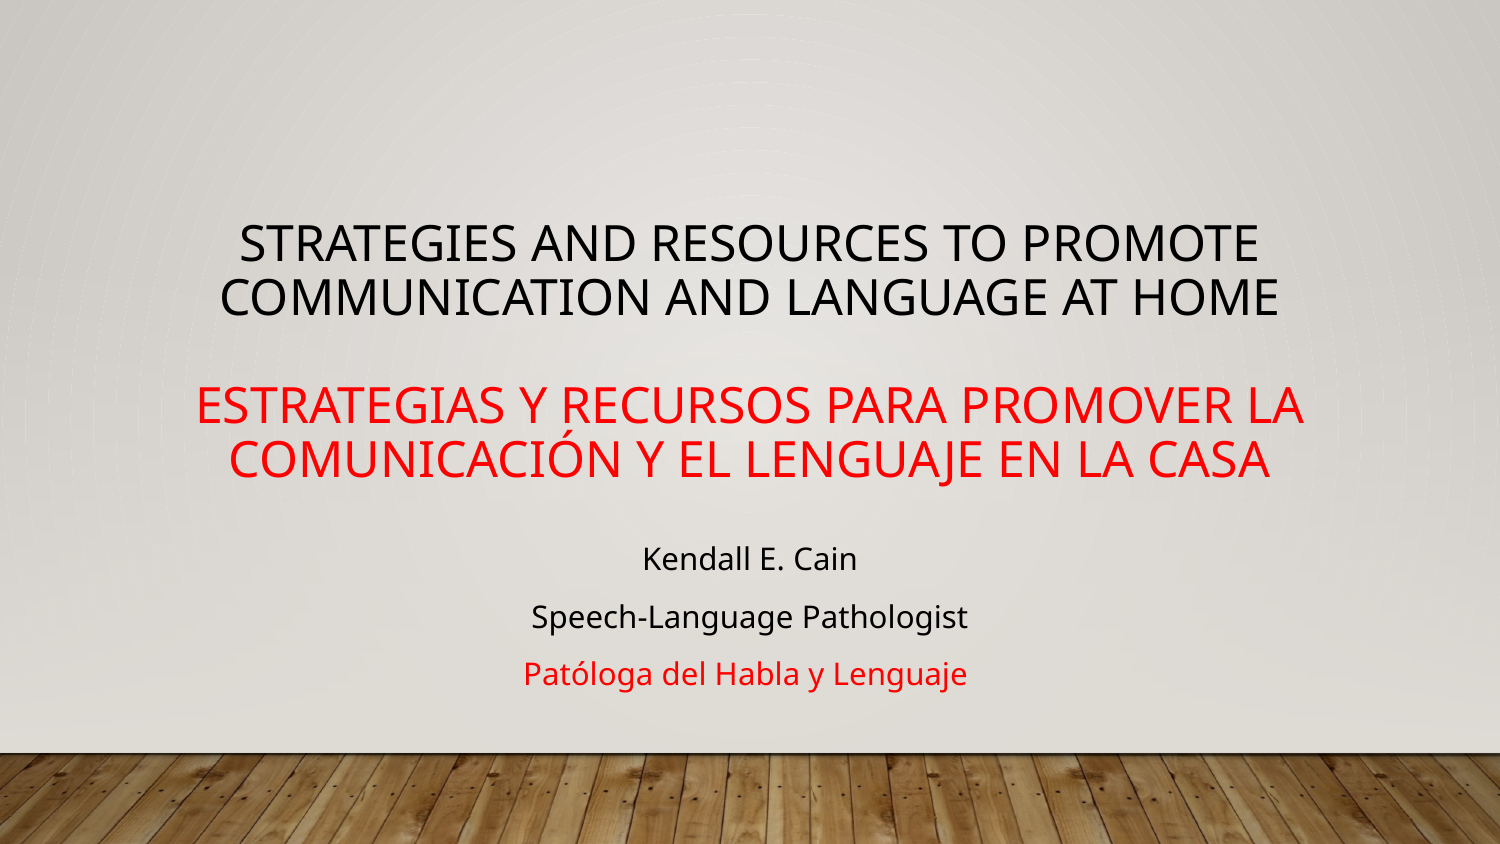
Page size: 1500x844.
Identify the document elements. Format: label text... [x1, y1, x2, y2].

list Kendall E. Cain Speech-Language Pathologist Patóloga del Habla y Lenguaje [51, 517, 1449, 731]
picture [0, 753, 1500, 844]
title Strategies and Resources to Promote Communication and Language at Home Estrategias y recursos para promover la comunicación y el lenguaje en la casa [51, 126, 1449, 504]
